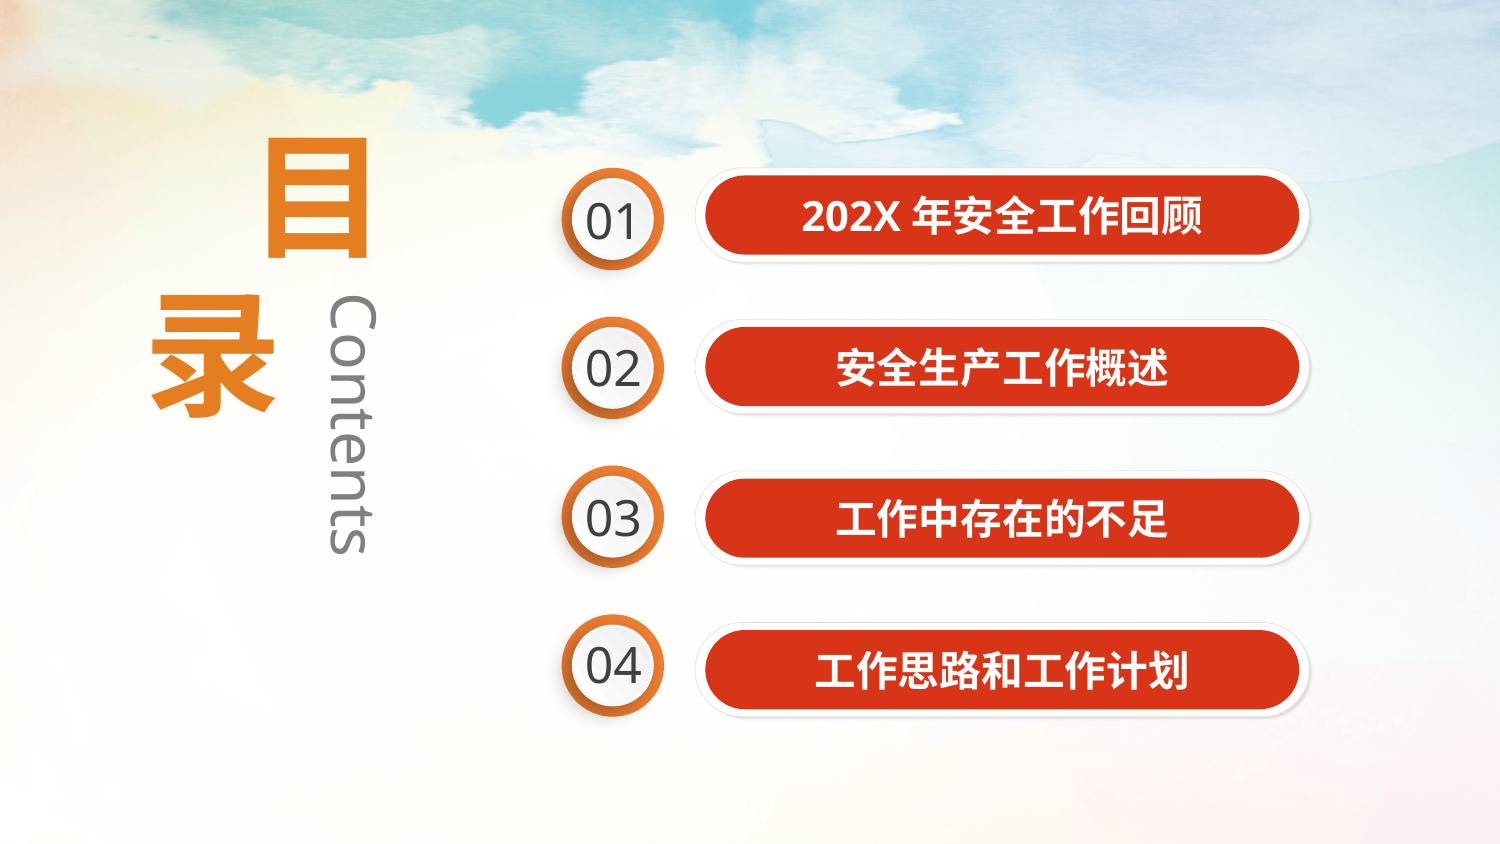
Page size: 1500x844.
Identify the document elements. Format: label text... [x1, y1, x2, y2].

text_box Contents [295, 285, 401, 581]
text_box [551, 465, 676, 568]
picture [0, 0, 1500, 844]
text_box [695, 622, 1310, 717]
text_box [551, 614, 676, 717]
text_box 录 [95, 223, 332, 478]
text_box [695, 167, 1310, 263]
text_box 目 [199, 65, 437, 320]
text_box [551, 167, 676, 271]
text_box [551, 316, 676, 420]
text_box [695, 470, 1310, 566]
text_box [695, 319, 1310, 414]
